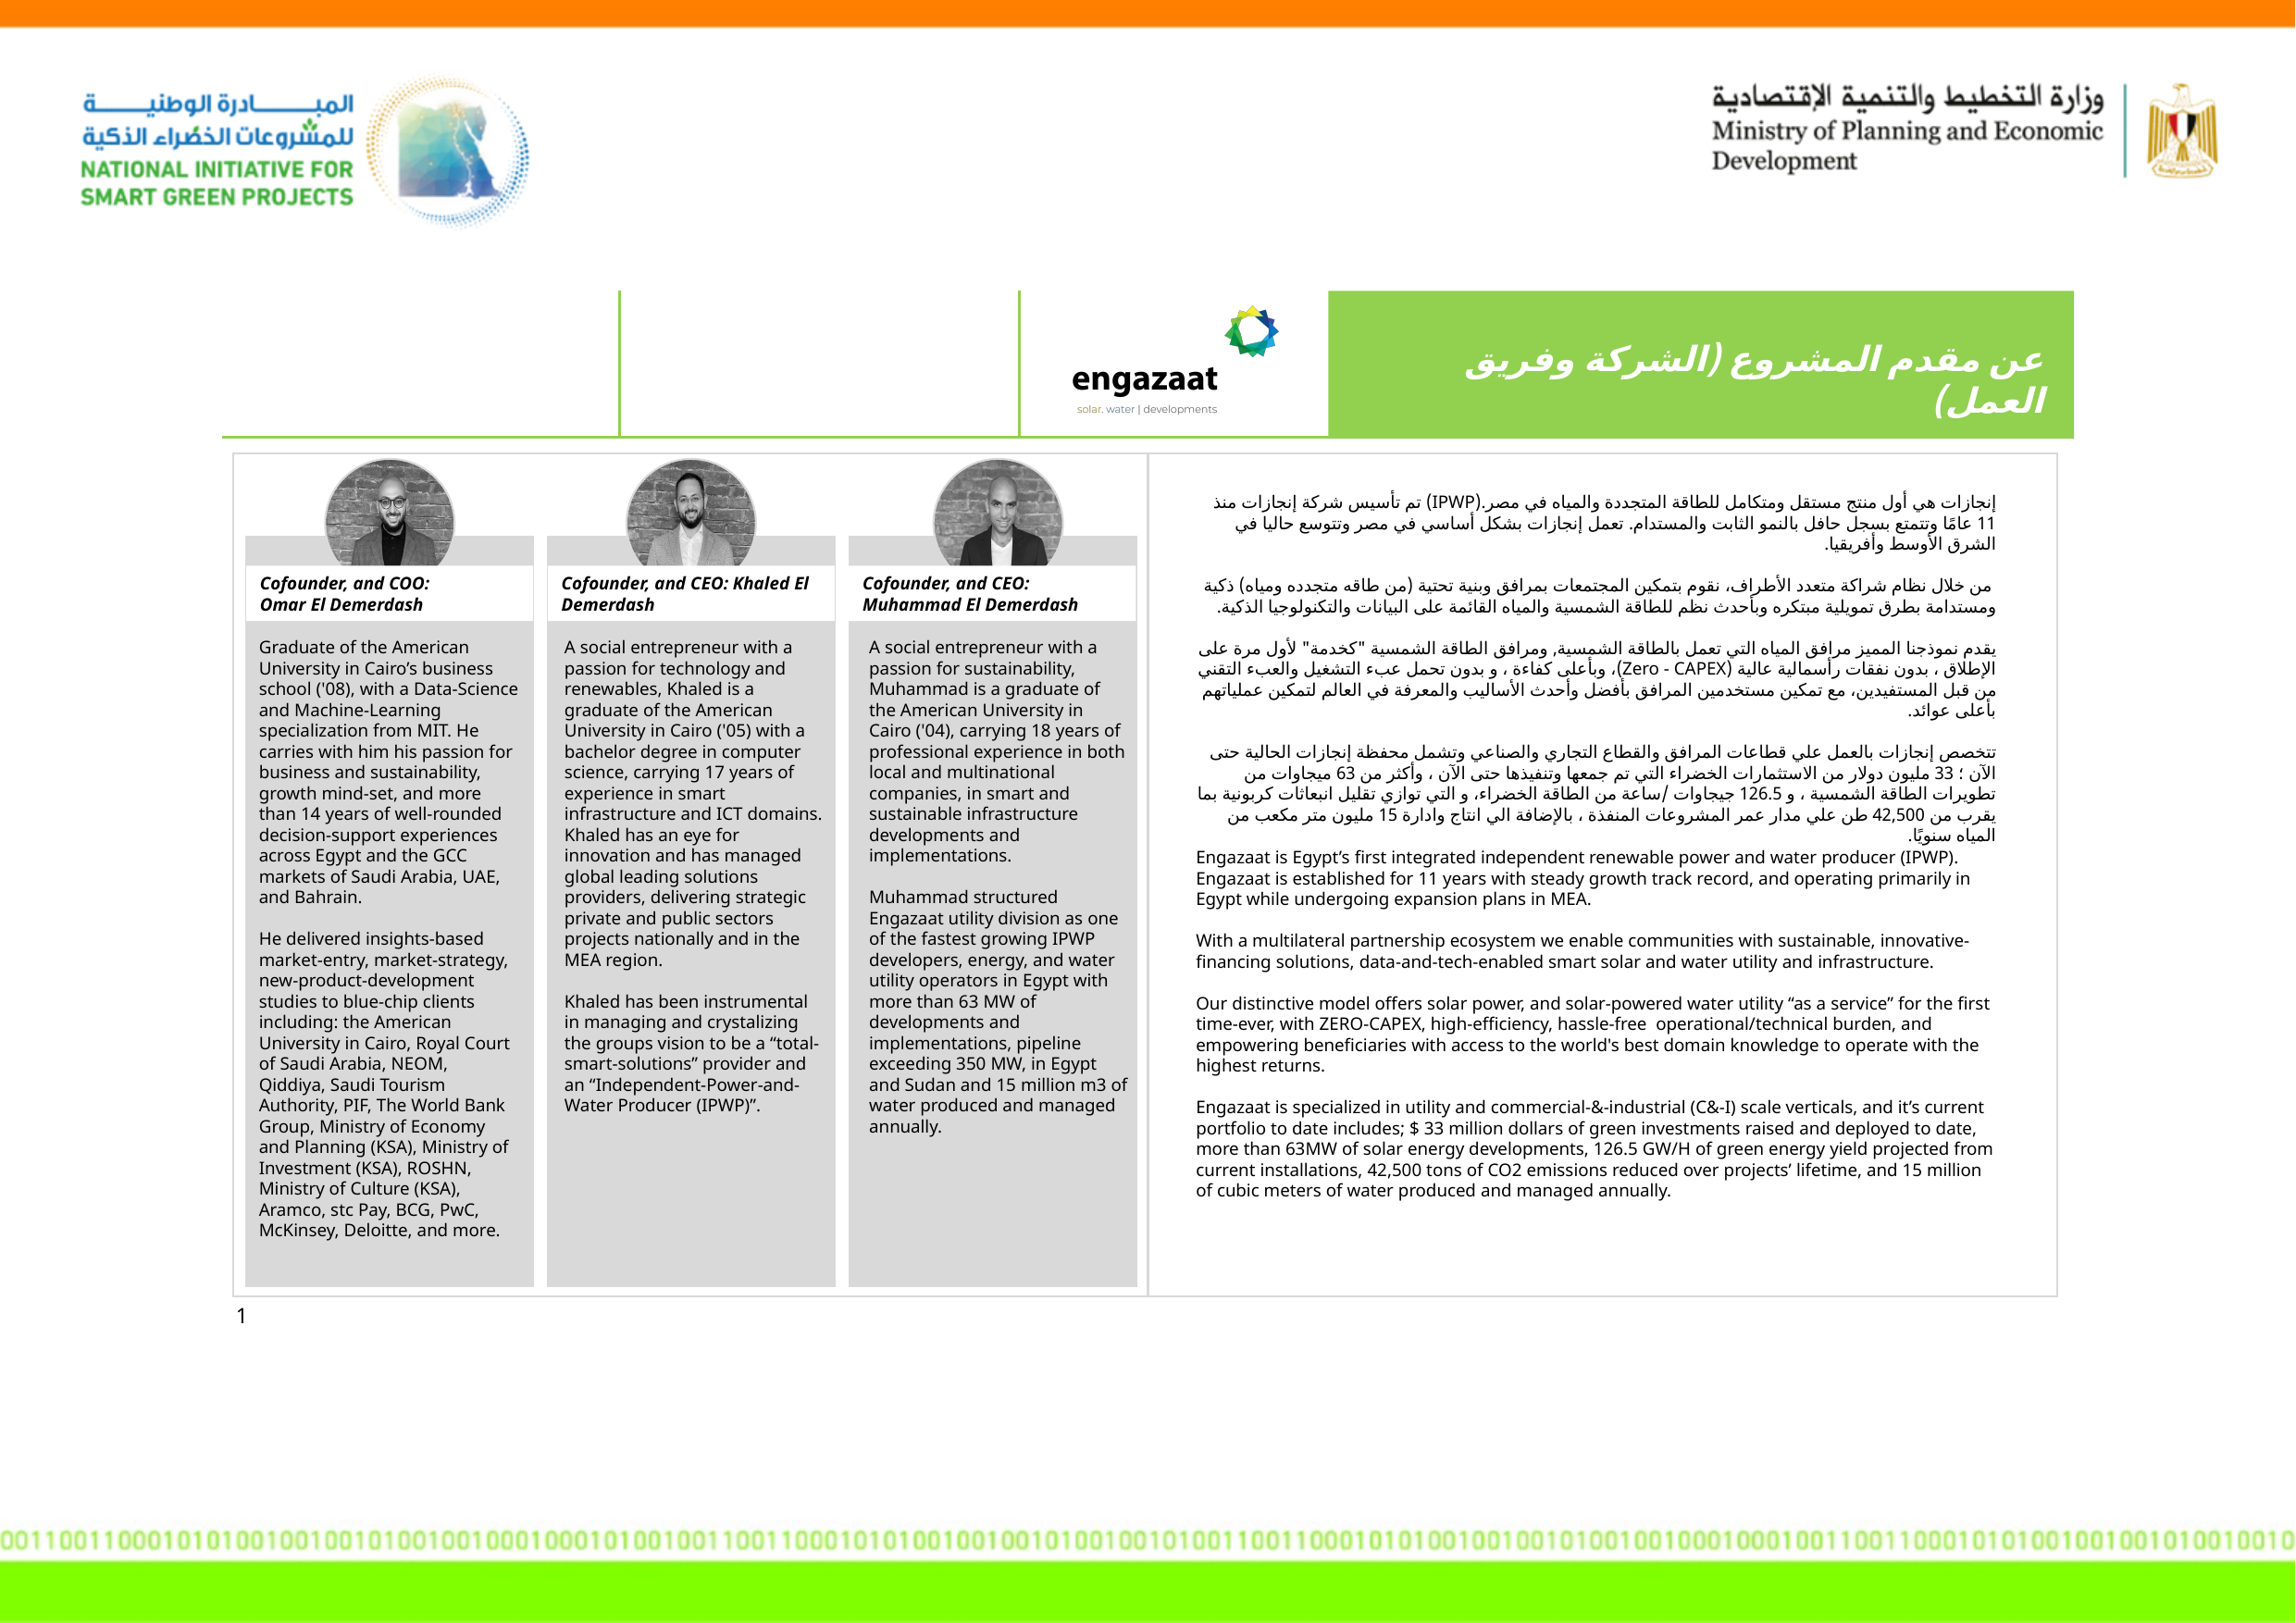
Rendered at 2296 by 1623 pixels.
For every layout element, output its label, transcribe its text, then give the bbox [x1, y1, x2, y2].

text_box إنجازات هي أول منتج مستقل ومتكامل للطاقة المتجددة والمياه في مصر.(IPWP) تم تأسيس شركة إنجازات منذ 11 عامًا وتتمتع بسجل حافل بالنمو الثابت والمستدام. تعمل إنجازات بشكل أساسي في مصر وتتوسع حاليا في الشرق الأوسط وأفريقيا. من خلال نظام شراكة متعدد الأطراف، نقوم بتمكين المجتمعات بمرافق وبنية تحتية (من طاقه متجدده ومياه) ذكية ومستدامة بطرق تمويلية مبتكره وبأحدث نظم للطاقة الشمسية والمياه القائمة على البيانات والتكنولوجيا الذكية. يقدم نموذجنا المميز مرافق المياه التي تعمل بالطاقة الشمسية, ومرافق الطاقة الشمسية "كخدمة" لأول مرة على الإطلاق ، بدون نفقات رأسمالية عالية (Zero - CAPEX)، وبأعلى كفاءة ، و بدون تحمل عبء التشغيل والعبء التقني من قبل المستفيدين، مع تمكين مستخدمين المرافق بأفضل وأحدث الأساليب والمعرفة في العالم لتمكين عملياتهم بأعلى عوائد. تتخصص إنجازات بالعمل علي قطاعات المرافق والقطاع التجاري والصناعي وتشمل محفظة إنجازات الحالية حتى الآن ؛ 33 مليون دولار من الاستثمارات الخضراء التي تم جمعها وتنفيذها حتى الآن ، وأكثر من 63 ميجاوات من تطويرات الطاقة الشمسية ، و 126.5 جيجاوات /ساعة من الطاقة الخضراء، و التي توازي تقليل انبعاثات كربونية بما يقرب من 42,500 طن علي مدار عمر المشروعات المنفذة ، بالإضافة الي انتاج وادارة 15 مليون متر مكعب من المياه سنويًا. [1182, 484, 2010, 839]
text_box 1 [222, 1295, 317, 1335]
text_box Cofounder, and COO: Omar El Demerdash [246, 565, 534, 622]
text_box عن مقدم المشروع (الشركة وفريق العمل) [1347, 329, 2058, 427]
text_box [232, 452, 1148, 1297]
text_box A social entrepreneur with a passion for sustainability, Muhammad is a graduate of the American University in Cairo ('04), carrying 18 years of professional experience in both local and multinational companies, in smart and sustainable infrastructure developments and implementations. Muhammad structured Engazaat utility division as one of the fastest growing IPWP developers, energy, and water utility operators in Egypt with more than 63 MW of developments and implementations, pipeline exceeding 350 MW, in Egypt and Sudan and 15 million m3 of water produced and managed annually. [855, 629, 1143, 1144]
text_box [625, 457, 757, 565]
picture [0, 0, 2296, 1623]
text_box Cofounder, and CEO: Khaled El Demerdash [547, 565, 835, 622]
text_box [245, 536, 534, 1287]
text_box A social entrepreneur with a passion for technology and renewables, Khaled is a graduate of the American University in Cairo ('05) with a bachelor degree in computer science, carrying 17 years of experience in smart infrastructure and ICT domains. Khaled has an eye for innovation and has managed global leading solutions providers, delivering strategic private and public sectors projects nationally and in the MEA region. Khaled has been instrumental in managing and crystalizing the groups vision to be a “total-smart-solutions” provider and an “Independent-Power-and-Water Producer (IPWP)”. [551, 629, 838, 1122]
text_box [324, 457, 456, 565]
text_box [547, 536, 836, 1287]
text_box [1327, 290, 2075, 440]
text_box Graduate of the American University in Cairo’s business school ('08), with a Data-Science and Machine-Learning specialization from MIT. He carries with him his passion for business and sustainability, growth mind-set, and more than 14 years of well-rounded decision-support experiences across Egypt and the GCC markets of Saudi Arabia, UAE, and Bahrain. He delivered insights-based market-entry, market-strategy, new-product-development studies to blue-chip clients including: the American University in Cairo, Royal Court of Saudi Arabia, NEOM, Qiddiya, Saudi Tourism Authority, PIF, The World Bank Group, Ministry of Economy and Planning (KSA), Ministry of Investment (KSA), ROSHN, Ministry of Culture (KSA), Aramco, stc Pay, BCG, PwC, McKinsey, Deloitte, and more. [245, 629, 533, 1247]
text_box [1148, 452, 2058, 1297]
text_box Engazaat is Egypt’s first integrated independent renewable power and water producer (IPWP). Engazaat is established for 11 years with steady growth track record, and operating primarily in Egypt while undergoing expansion plans in MEA. With a multilateral partnership ecosystem we enable communities with sustainable, innovative-financing solutions, data-and-tech-enabled smart solar and water utility and infrastructure. Our distinctive model offers solar power, and solar-powered water utility “as a service” for the first time-ever, with ZERO-CAPEX, high-efficiency, hassle-free operational/technical burden, and empowering beneficiaries with access to the world's best domain knowledge to operate with the highest returns. Engazaat is specialized in utility and commercial-&-industrial (C&-I) scale verticals, and it’s current portfolio to date includes; $ 33 million dollars of green investments raised and deployed to date, more than 63MW of solar energy developments, 126.5 GW/H of green energy yield projected from current installations, 42,500 tons of CO2 emissions reduced over projects’ lifetime, and 15 million of cubic meters of water produced and managed annually. [1182, 839, 2010, 1208]
text_box [932, 457, 1064, 565]
text_box [849, 536, 1137, 1287]
text_box Cofounder, and CEO: Muhammad El Demerdash [849, 565, 1136, 622]
